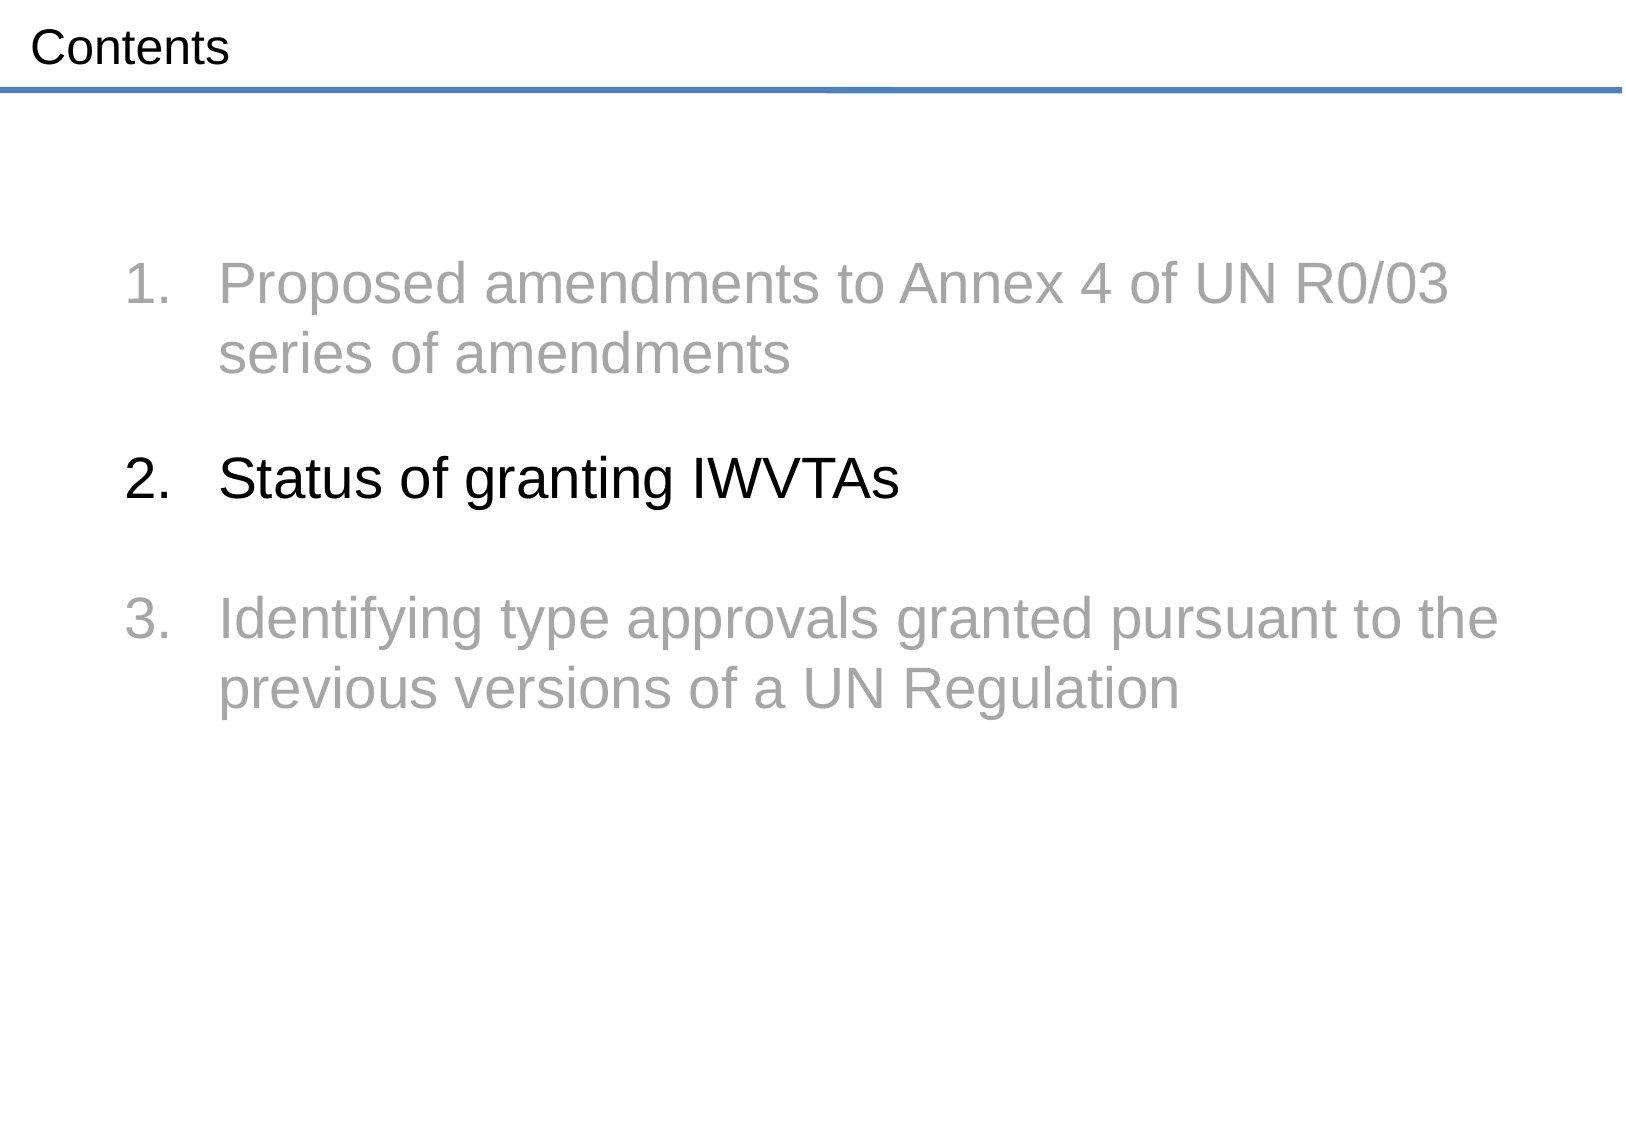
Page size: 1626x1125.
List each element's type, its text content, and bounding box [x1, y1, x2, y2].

text_box Contents [15, 7, 405, 82]
text_box Proposed amendments to Annex 4 of UN R0/03 series of amendments Status of granting IWVTAs Identifying type approvals granted pursuant to the previous versions of a UN Regulation [34, 237, 1581, 763]
